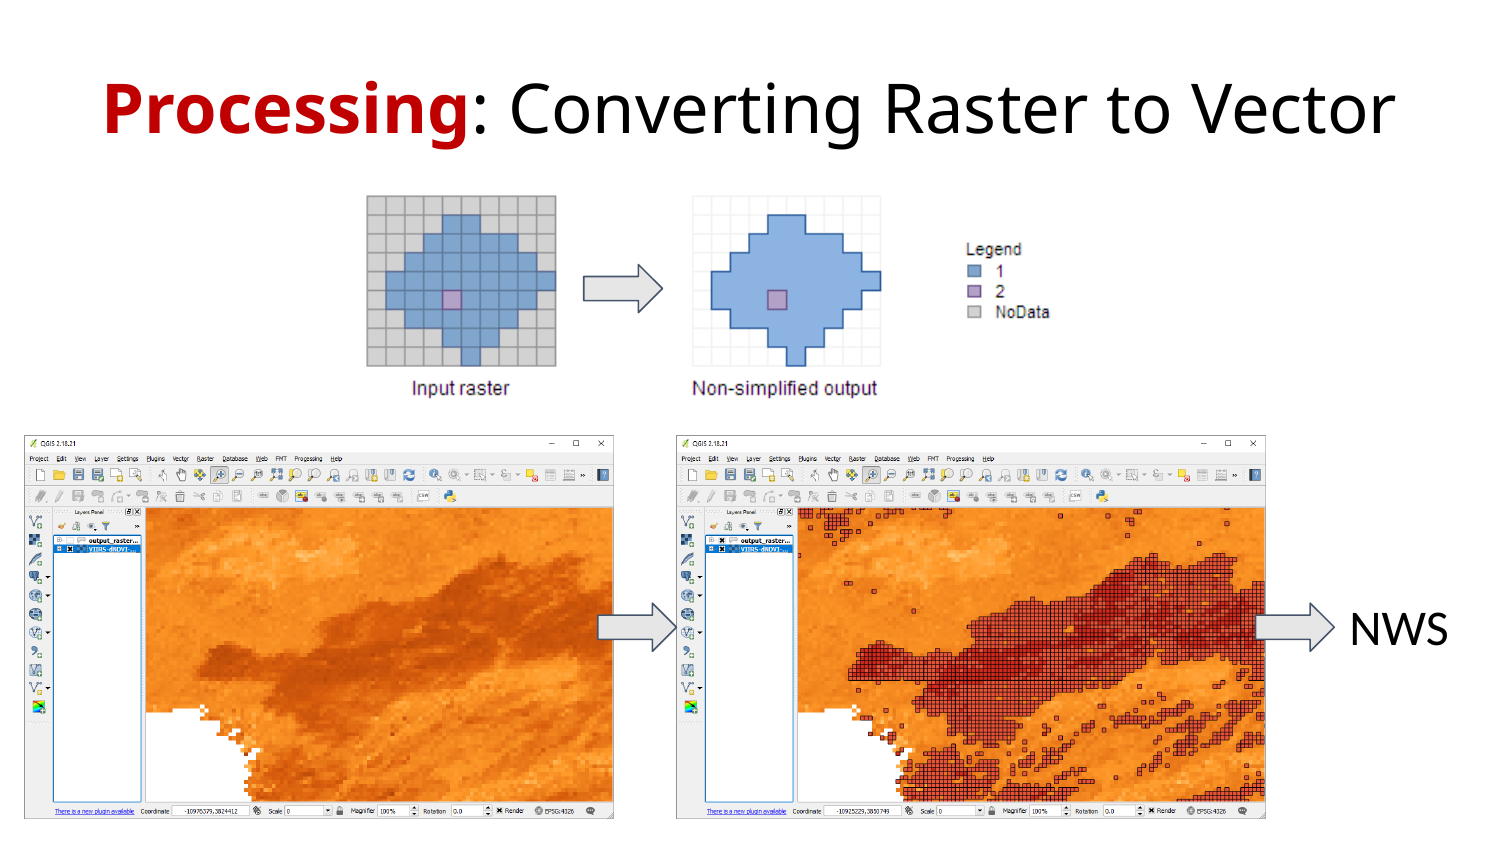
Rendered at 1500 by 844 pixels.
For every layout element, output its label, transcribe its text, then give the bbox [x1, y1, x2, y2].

picture [24, 435, 597, 819]
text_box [597, 435, 1266, 819]
text_box [588, 264, 663, 313]
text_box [1255, 580, 1485, 675]
picture [362, 191, 588, 411]
picture [672, 191, 1138, 411]
title Processing: Converting Raster to Vector [51, 59, 1449, 153]
